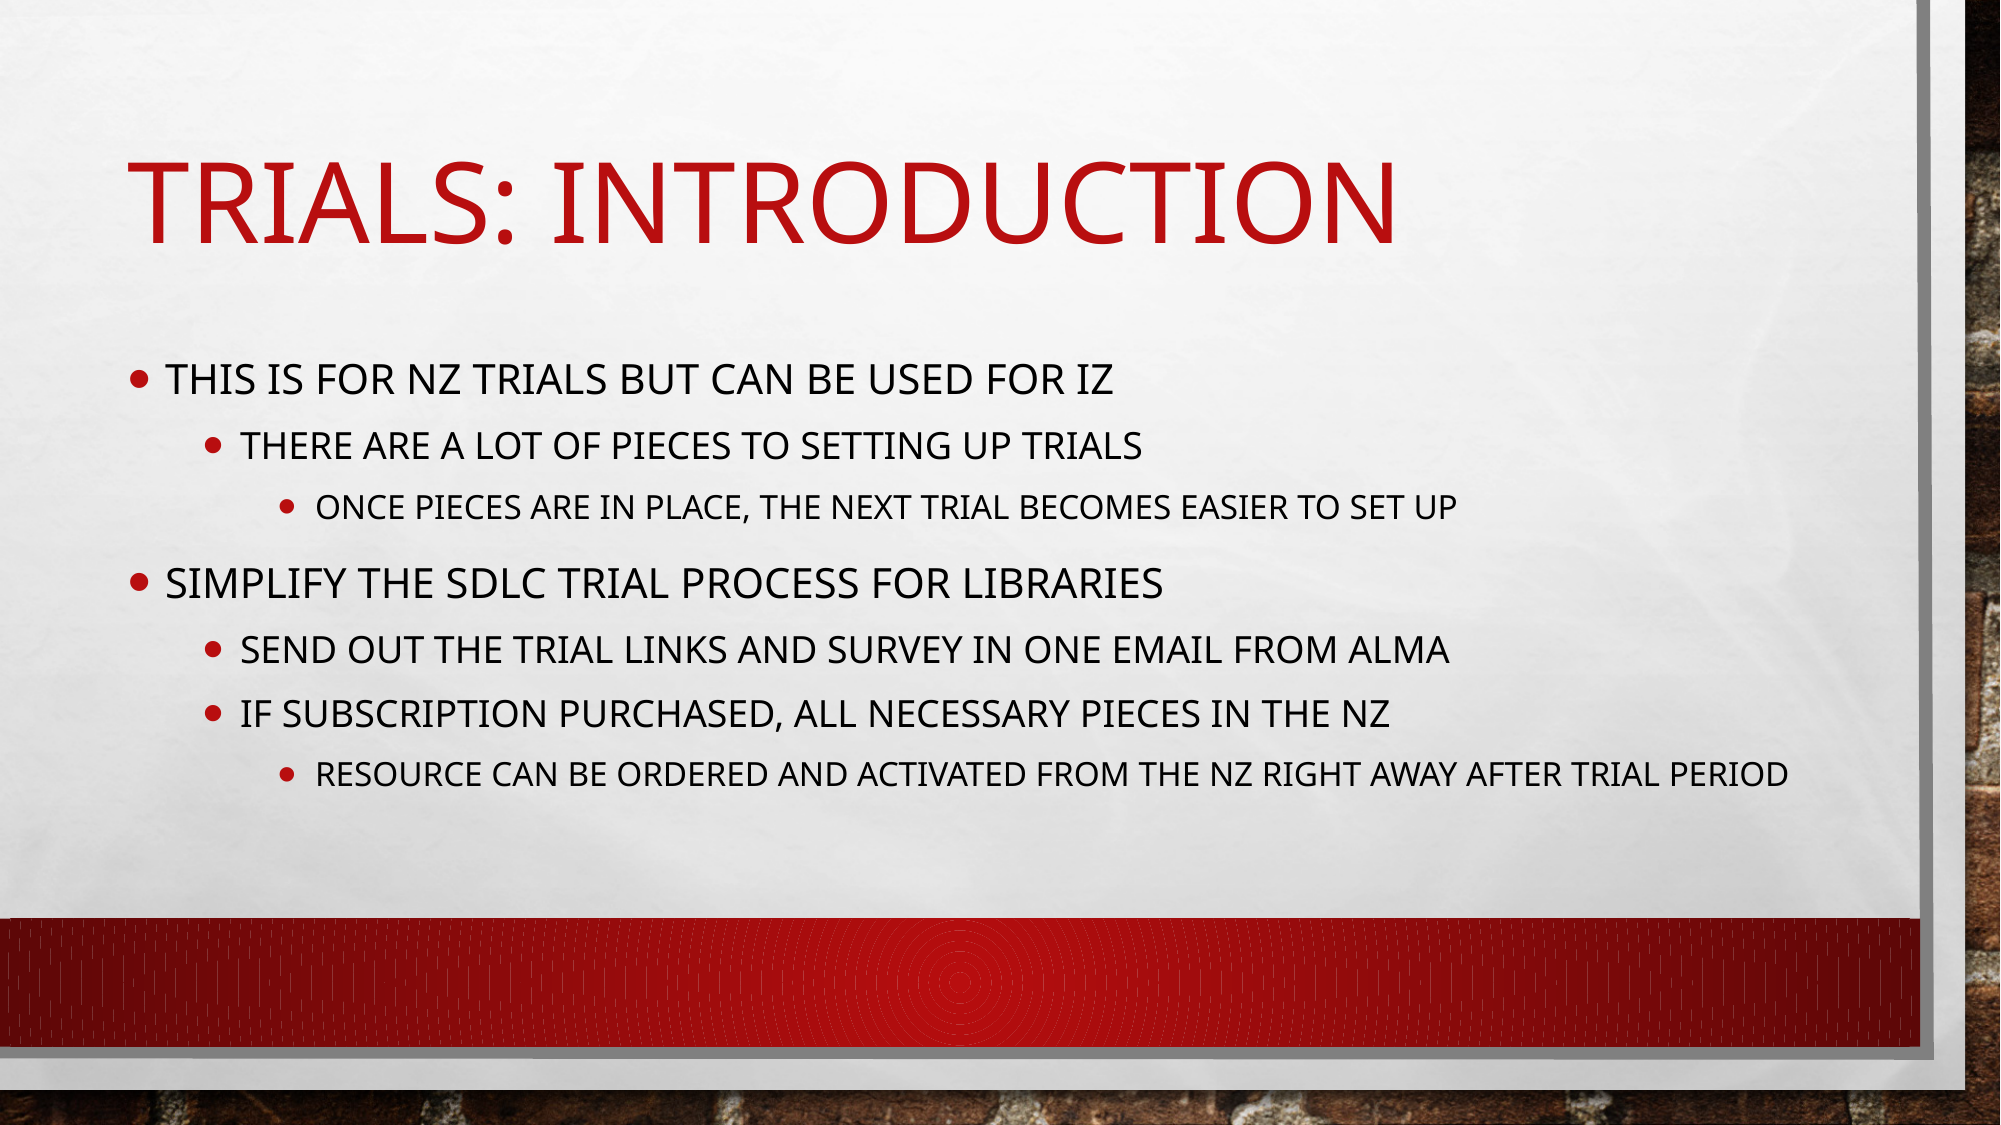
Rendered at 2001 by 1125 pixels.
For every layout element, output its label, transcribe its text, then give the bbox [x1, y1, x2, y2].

list This is for NZ trials but can be used for IZ There are a lot of pieces to setting up trials Once pieces are in place, the next trial becomes easier to set up Simplify the SDLC trial process for libraries Send out the trial links and survey in one email from Alma If subscription purchased, all necessary pieces in the nz Resource can be ordered and activated from the nz right away after trial period [112, 338, 1818, 882]
picture [0, 0, 2000, 1125]
title Trials: Introduction [112, 112, 1818, 302]
